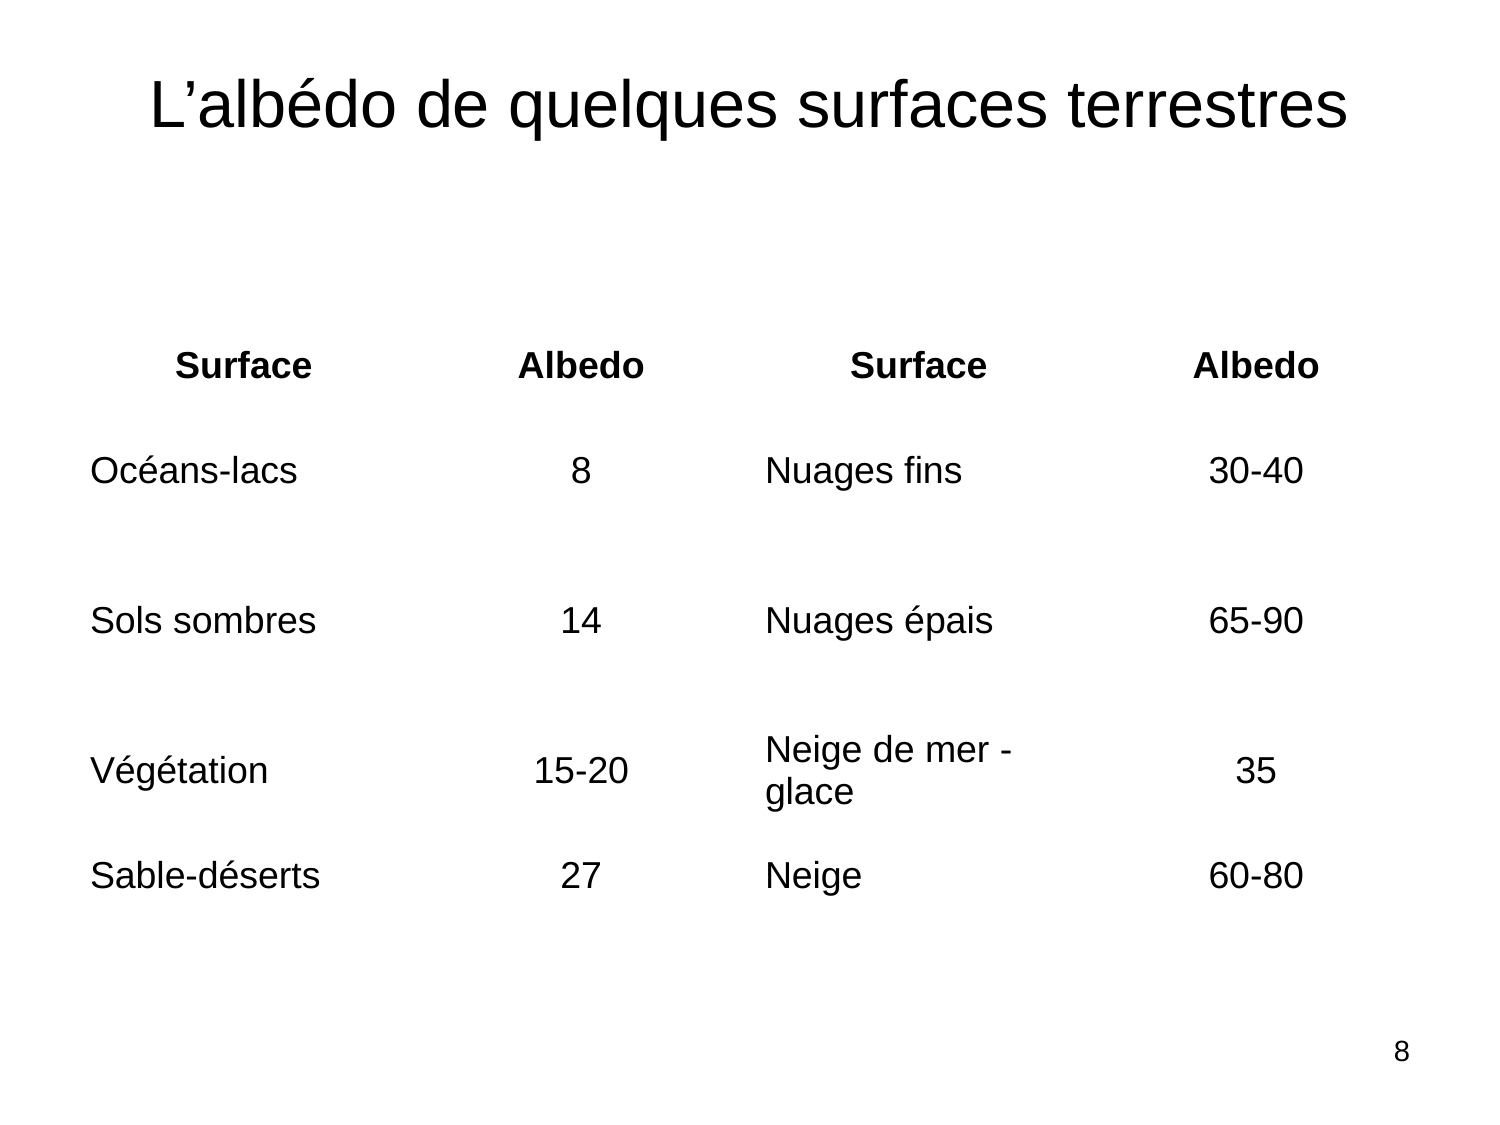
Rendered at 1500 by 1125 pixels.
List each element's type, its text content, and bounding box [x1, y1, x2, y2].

table_header Surface [75, 335, 413, 395]
table_header Surface [750, 335, 1088, 395]
table_cell Nuages épais [750, 545, 1088, 695]
table_cell 30-40 [1088, 395, 1425, 545]
table_cell 27 [413, 845, 750, 905]
slide_number 8 [1074, 1024, 1425, 1103]
table_header Albedo [413, 335, 750, 395]
table_cell Neige [750, 845, 1088, 905]
table_cell 14 [413, 545, 750, 695]
table_cell Nuages fins [750, 395, 1088, 545]
table_cell Végétation [75, 695, 413, 845]
table_cell Sable-déserts [75, 845, 413, 905]
table_cell 8 [413, 395, 750, 545]
table_cell 15-20 [413, 695, 750, 845]
table_cell Neige de mer - glace [750, 695, 1088, 845]
table_cell 35 [1088, 695, 1425, 845]
table_header Albedo [1088, 335, 1425, 395]
table_cell 60-80 [1088, 845, 1425, 905]
table_cell Océans-lacs [75, 395, 413, 545]
title L’albédo de quelques surfaces terrestres [75, 7, 1425, 195]
table_cell Sols sombres [75, 545, 413, 695]
table_cell 65-90 [1088, 545, 1425, 695]
